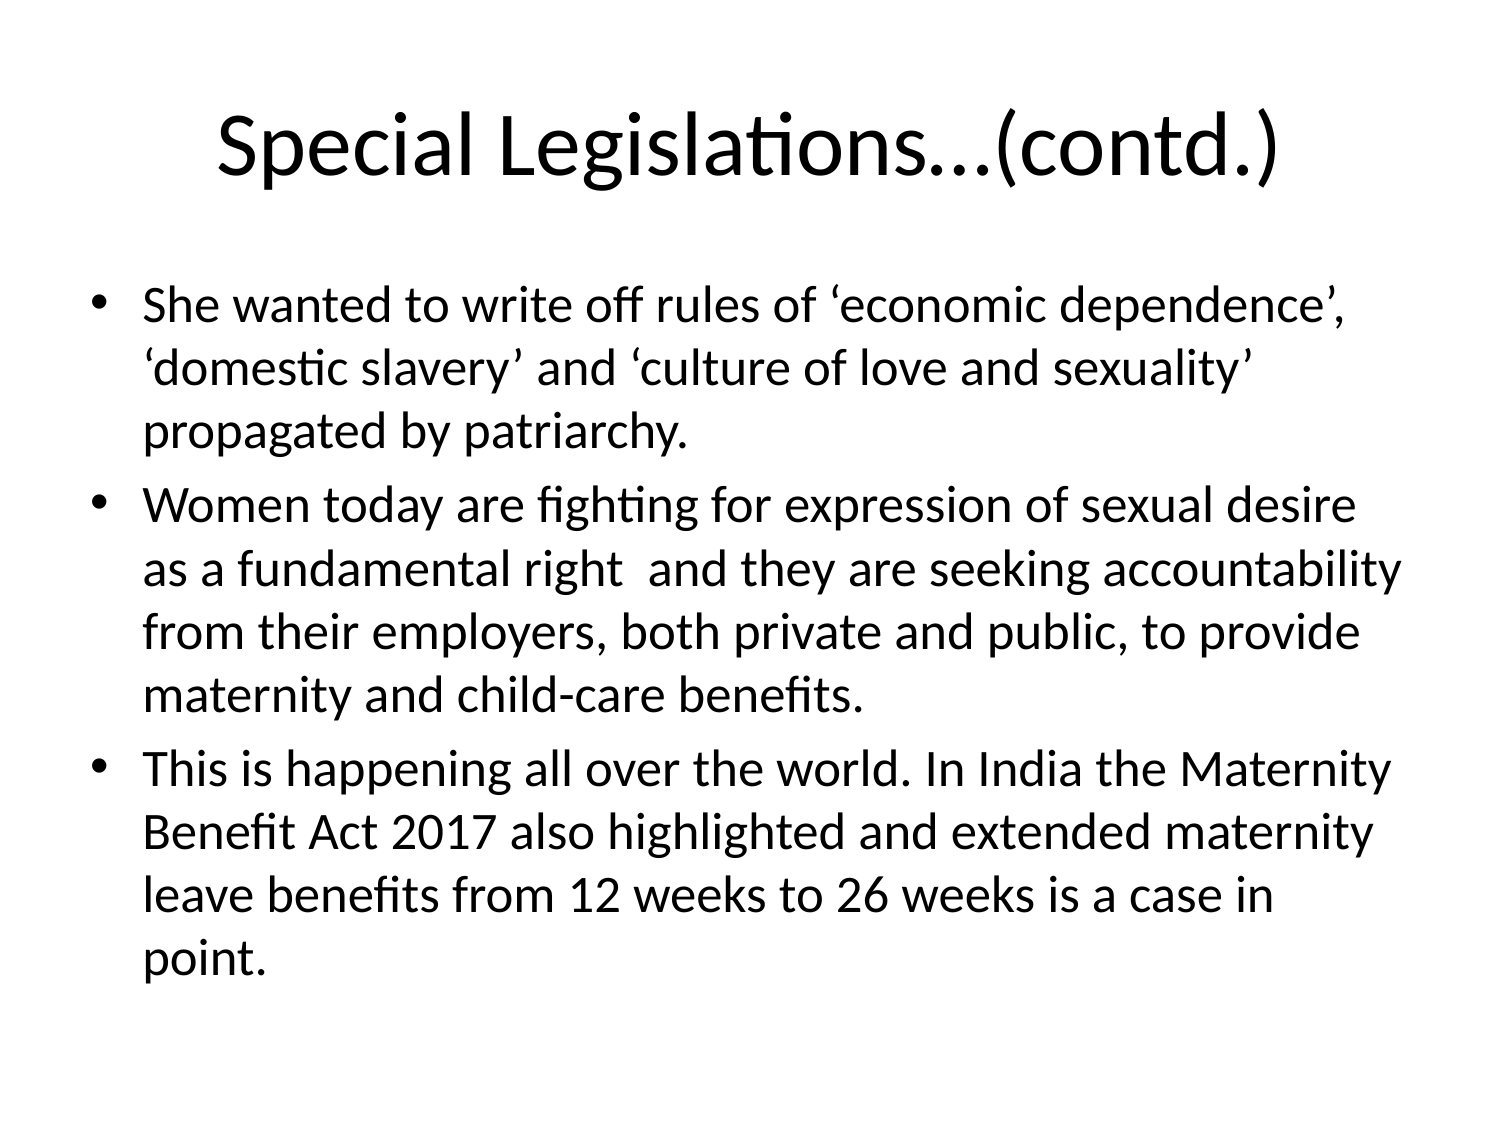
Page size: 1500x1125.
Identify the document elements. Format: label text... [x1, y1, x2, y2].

list She wanted to write off rules of ‘economic dependence’, ‘domestic slavery’ and ‘culture of love and sexuality’ propagated by patriarchy. Women today are fighting for expression of sexual desire as a fundamental right and they are seeking accountability from their employers, both private and public, to provide maternity and child-care benefits. This is happening all over the world. In India the Maternity Benefit Act 2017 also highlighted and extended maternity leave benefits from 12 weeks to 26 weeks is a case in point. [75, 262, 1425, 1005]
title Special Legislations…(contd.) [75, 45, 1425, 233]
